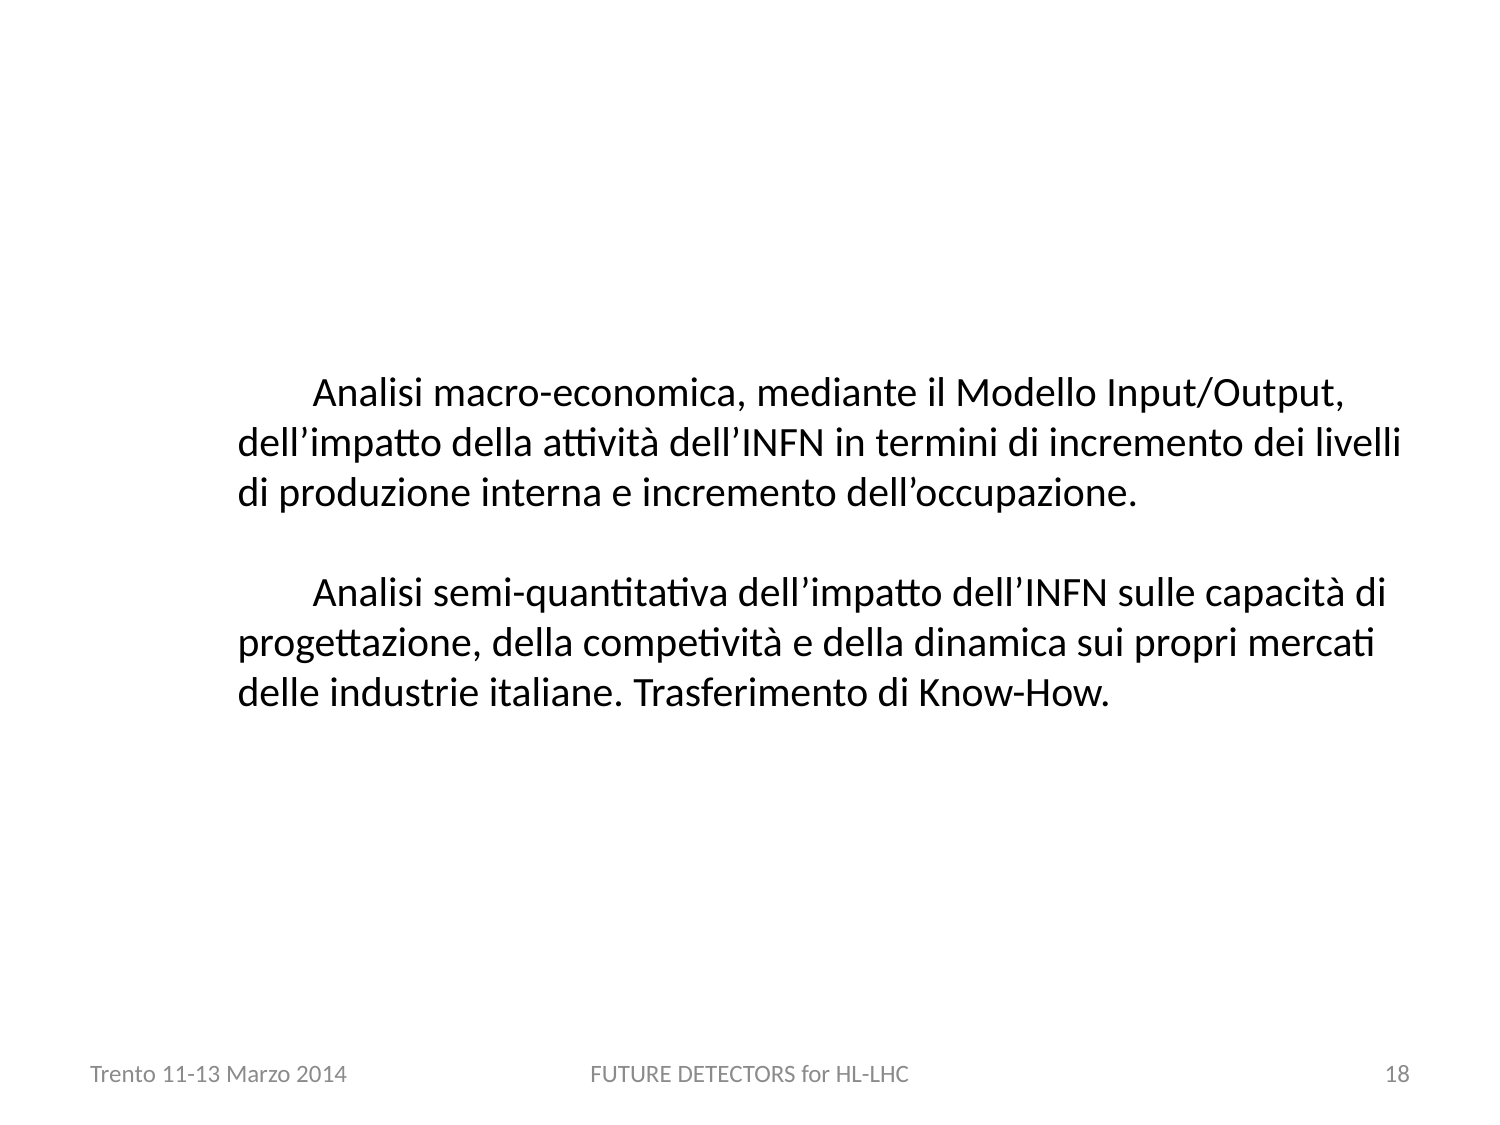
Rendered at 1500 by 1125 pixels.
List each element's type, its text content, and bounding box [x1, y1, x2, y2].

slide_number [75, 1042, 425, 1103]
footer FUTURE DETECTORS for HL-LHC [512, 1042, 988, 1103]
text_box Analisi macro-economica, mediante il Modello Input/Output, dell’impatto della attività dell’INFN in termini di incremento dei livelli di produzione interna e incremento dell’occupazione. Analisi semi-quantitativa dell’impatto dell’INFN sulle capacità di progettazione, della competività e della dinamica sui propri mercati delle industrie italiane. Trasferimento di Know-How. [87, 264, 1438, 715]
slide_number 18 [1074, 1042, 1425, 1103]
